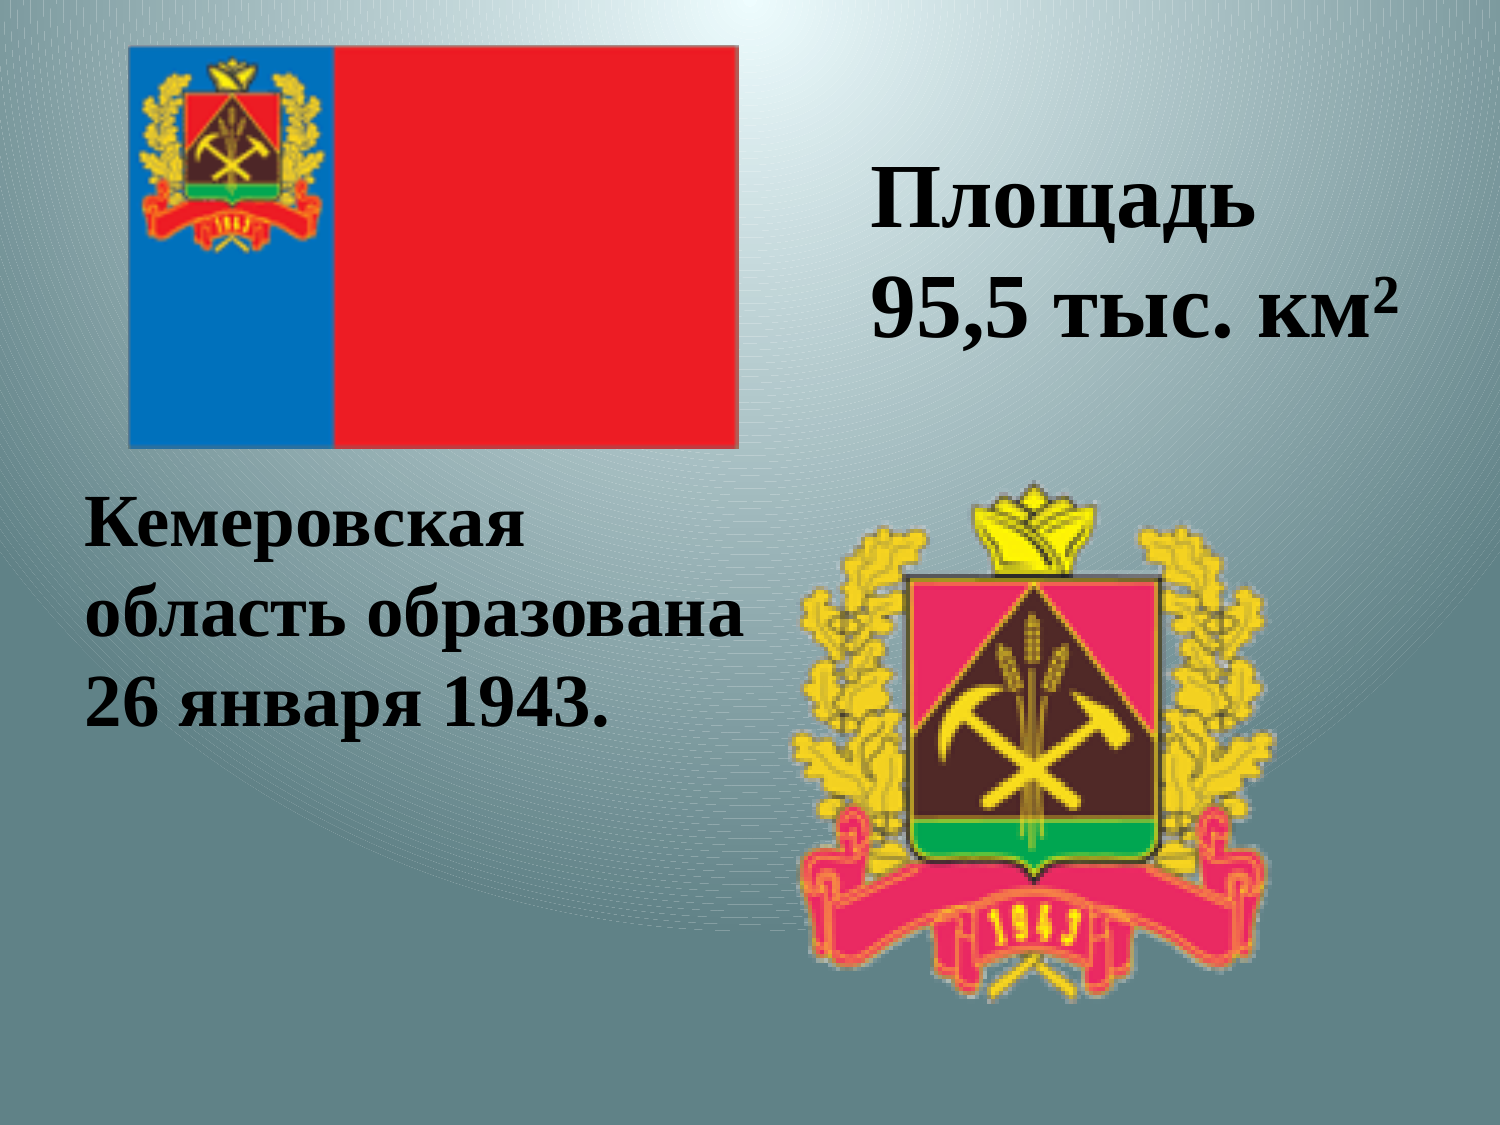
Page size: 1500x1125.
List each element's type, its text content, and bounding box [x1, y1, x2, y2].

picture [128, 45, 739, 449]
text_box Кемеровская область образована 26 января 1943. [70, 463, 797, 749]
picture [788, 480, 1277, 1005]
text_box Площадь 95,5 тыс. км² [855, 128, 1418, 474]
